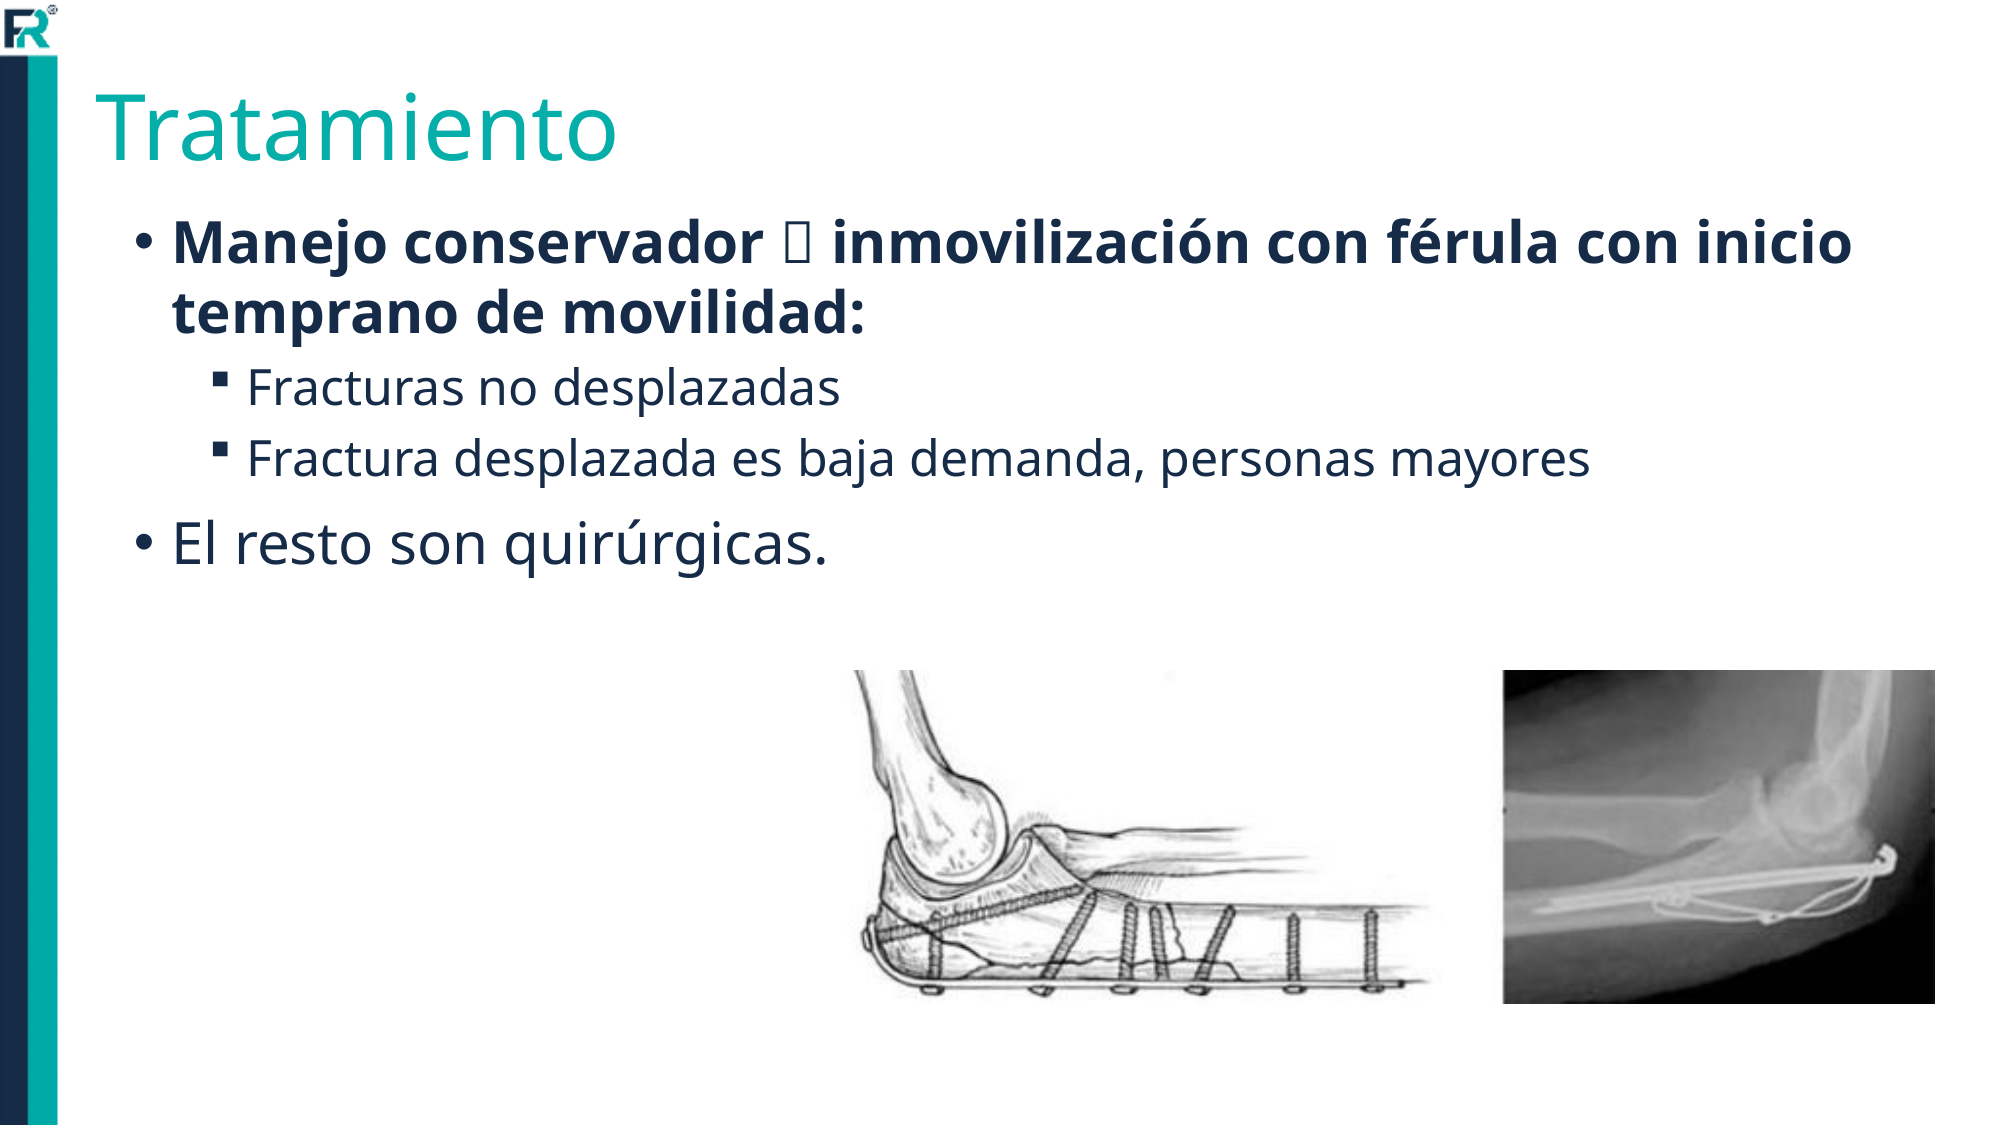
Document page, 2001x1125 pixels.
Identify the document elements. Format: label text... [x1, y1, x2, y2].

title Tratamiento [80, 10, 1830, 251]
picture [0, 0, 2001, 1125]
list Manejo conservador  inmovilización con férula con inicio temprano de movilidad: Fracturas no desplazadas Fractura desplazada es baja demanda, personas mayores El resto son quirúrgicas. [118, 198, 1972, 979]
